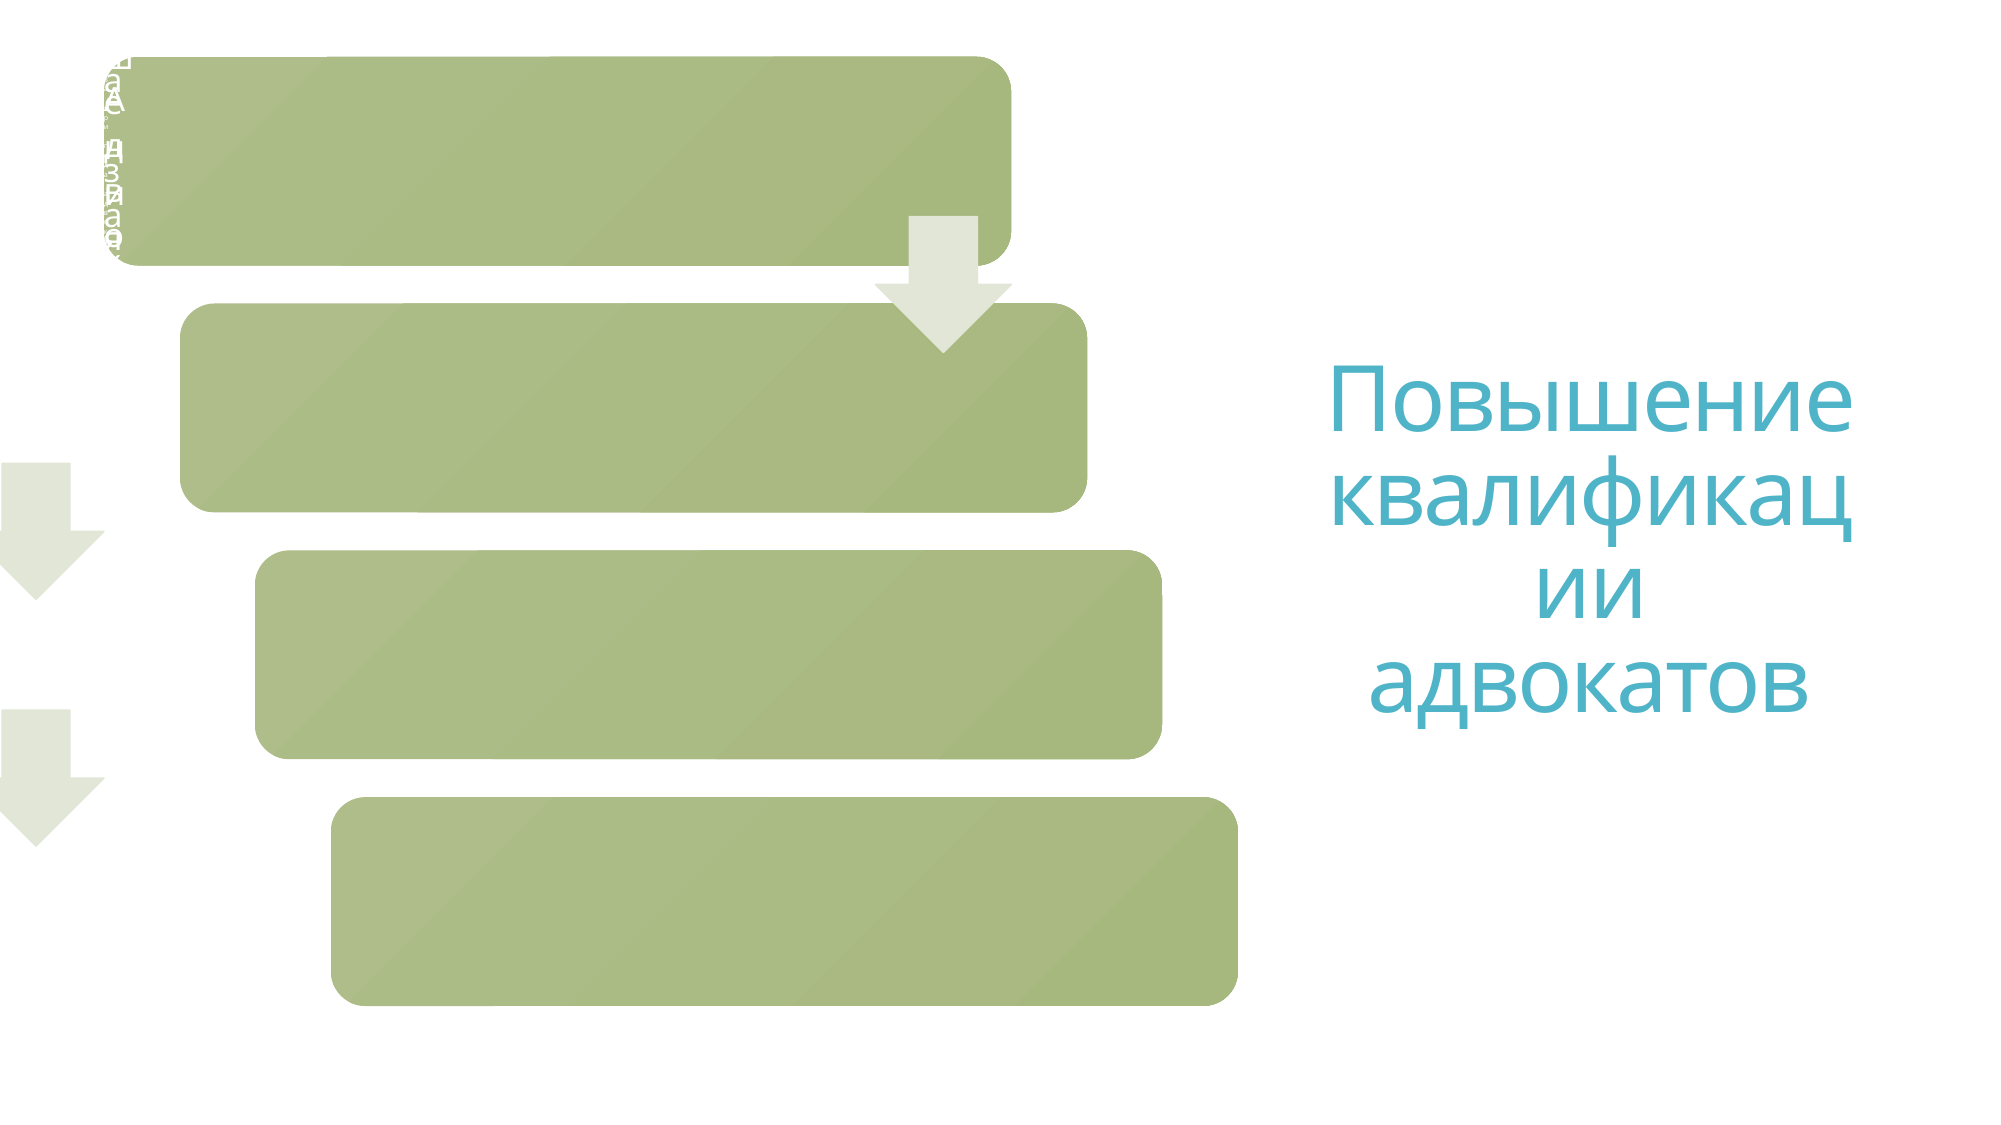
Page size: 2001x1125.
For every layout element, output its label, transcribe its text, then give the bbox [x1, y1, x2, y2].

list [103, 56, 1239, 1007]
title Повышение квалификации адвокатов [1285, 81, 1894, 1006]
